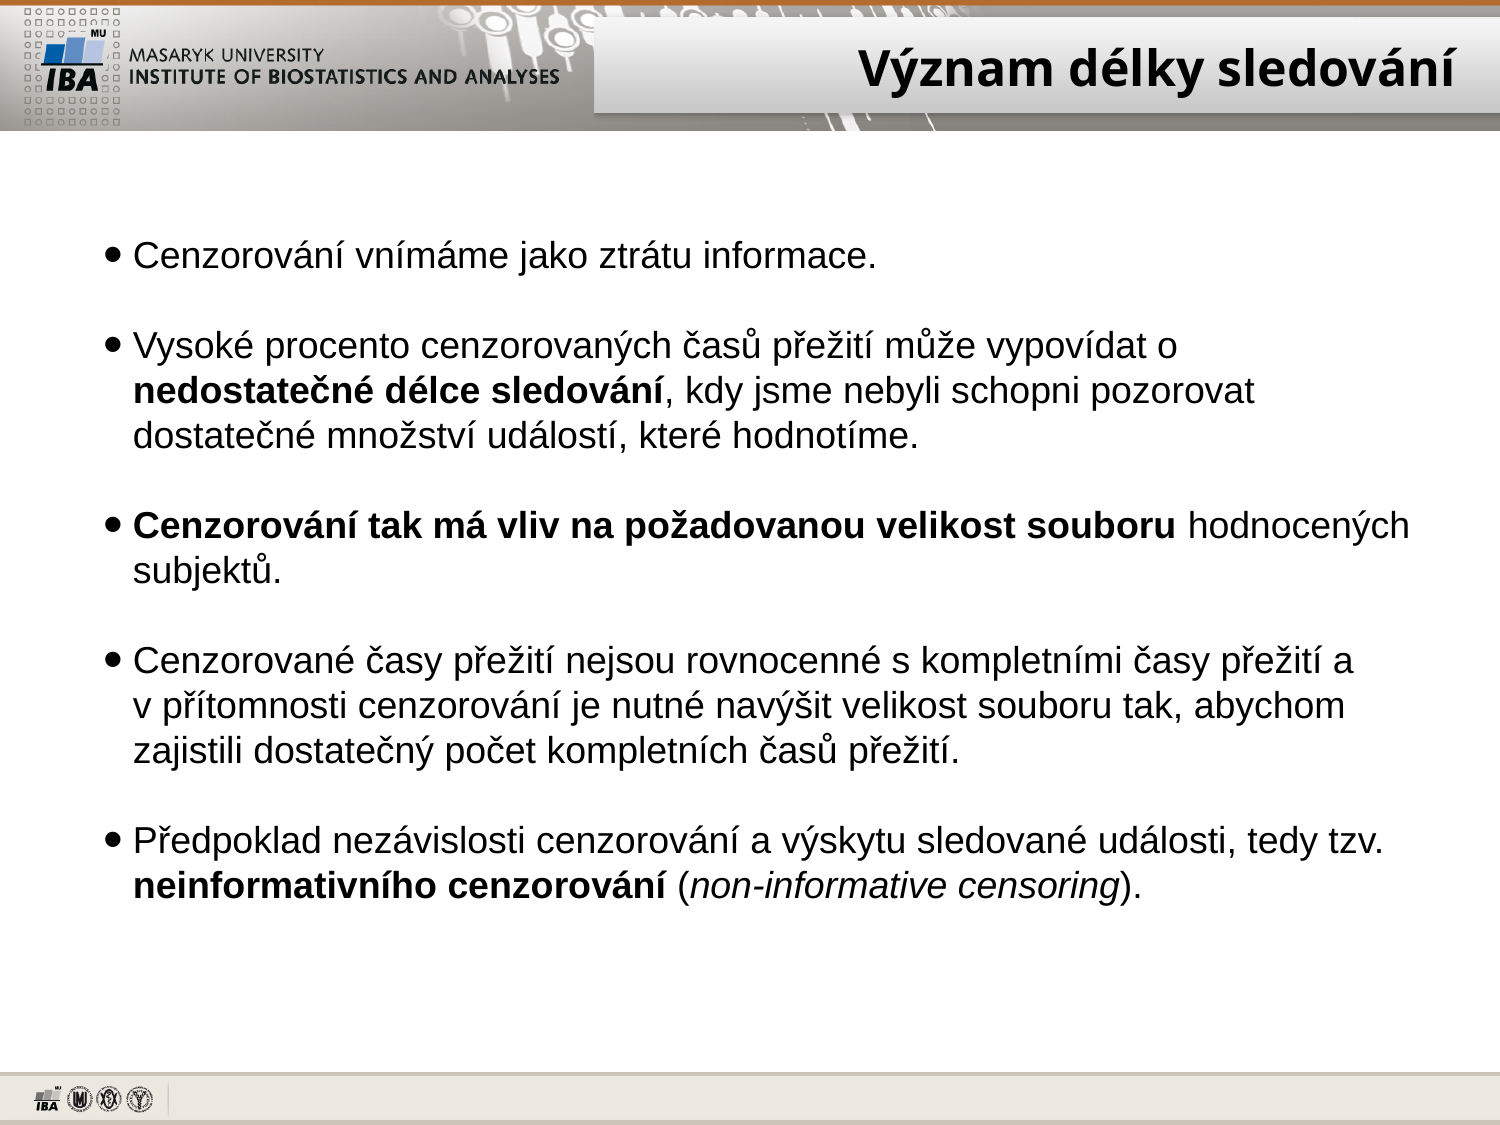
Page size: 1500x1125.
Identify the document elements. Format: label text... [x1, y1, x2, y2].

text_box Cenzorování vnímáme jako ztrátu informace. Vysoké procento cenzorovaných časů přežití může vypovídat o nedostatečné délce sledování, kdy jsme nebyli schopni pozorovat dostatečné množství událostí, které hodnotíme. Cenzorování tak má vliv na požadovanou velikost souboru hodnocených subjektů. Cenzorované časy přežití nejsou rovnocenné s kompletními časy přežití a v přítomnosti cenzorování je nutné navýšit velikost souboru tak, abychom zajistili dostatečný počet kompletních časů přežití. Předpoklad nezávislosti cenzorování a výskytu sledované události, tedy tzv. neinformativního cenzorování (non-informative censoring). [88, 223, 1436, 914]
picture [0, 1072, 1500, 1125]
text_box Význam délky sledování [162, 36, 1471, 107]
picture [0, 0, 1500, 131]
